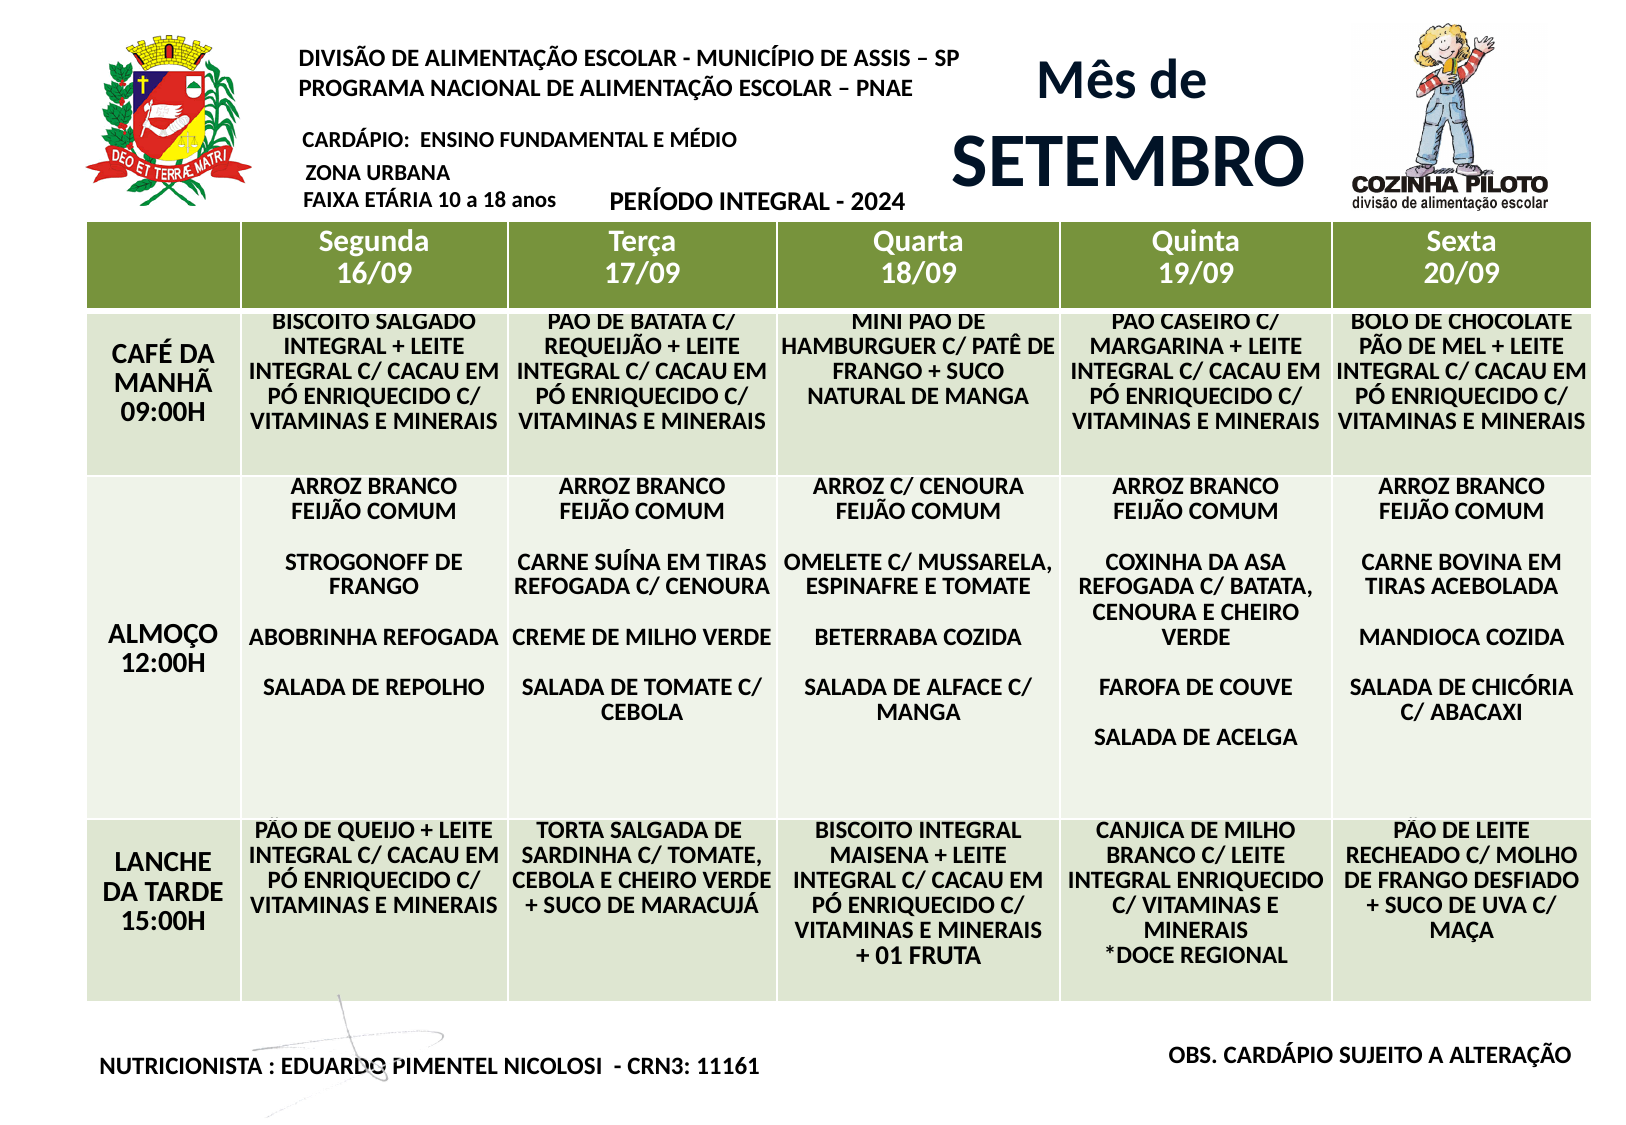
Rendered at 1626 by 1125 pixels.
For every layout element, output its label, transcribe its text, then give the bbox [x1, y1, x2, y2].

table_header Segunda 16/09 [242, 222, 507, 308]
table_cell MINI PÃO DE HAMBURGUER C/ PATÊ DE FRANGO + SUCO NATURAL DE MANGA [778, 314, 1059, 475]
table_cell ARROZ BRANCO FEIJÃO COMUM STROGONOFF DE FRANGO ABOBRINHA REFOGADA SALADA DE REPOLHO [242, 477, 507, 818]
table_cell PÃO DE LEITE RECHEADO C/ MOLHO DE FRANGO DESFIADO + SUCO DE UVA C/ MAÇA [1333, 820, 1591, 1001]
picture [85, 34, 252, 206]
table_header Sexta 20/09 [1333, 222, 1591, 308]
table_cell ALMOÇO 12:00H [87, 477, 240, 818]
text_box OBS. CARDÁPIO SUJEITO A ALTERAÇÃO [1155, 1032, 1625, 1076]
table_cell BISCOITO INTEGRAL MAISENA + LEITE INTEGRAL C/ CACAU EM PÓ ENRIQUECIDO C/ VITAMINAS E MINERAIS + 01 FRUTA [778, 820, 1059, 1001]
text_box FAIXA ETÁRIA 10 a 18 anos [285, 175, 591, 222]
table_cell BISCOITO SALGADO INTEGRAL + LEITE INTEGRAL C/ CACAU EM PÓ ENRIQUECIDO C/ VITAMINAS E MINERAIS [242, 314, 507, 475]
table_cell PÃO CASEIRO C/ MARGARINA + LEITE INTEGRAL C/ CACAU EM PÓ ENRIQUECIDO C/ VITAMINAS E MINERAIS [1061, 314, 1331, 475]
table_cell ARROZ BRANCO FEIJÃO COMUM COXINHA DA ASA REFOGADA C/ BATATA, CENOURA E CHEIRO VERDE FAROFA DE COUVE SALADA DE ACELGA [1061, 477, 1331, 818]
table_cell BOLO DE CHOCOLATE PÃO DE MEL + LEITE INTEGRAL C/ CACAU EM PÓ ENRIQUECIDO C/ VITAMINAS E MINERAIS [1333, 314, 1591, 475]
table_header Quarta 18/09 [778, 222, 1059, 308]
table_cell PÃO DE QUEIJO + LEITE INTEGRAL C/ CACAU EM PÓ ENRIQUECIDO C/ VITAMINAS E MINERAIS [242, 820, 507, 1001]
table_cell PÃO DE BATATA C/ REQUEIJÃO + LEITE INTEGRAL C/ CACAU EM PÓ ENRIQUECIDO C/ VITAMINAS E MINERAIS [509, 314, 776, 475]
text_box NUTRICIONISTA : EDUARDO PIMENTEL NICOLOSI - CRN3: 11161 [85, 1042, 221, 1086]
table_cell CANJICA DE MILHO BRANCO C/ LEITE INTEGRAL ENRIQUECIDO C/ VITAMINAS E MINERAIS *DOCE REGIONAL [1061, 820, 1331, 1001]
table_header [87, 222, 240, 308]
table_header Terça 17/09 [509, 222, 776, 308]
table_header Quinta 19/09 [1061, 222, 1331, 308]
text_box ZONA URBANA [287, 160, 567, 175]
picture [226, 972, 485, 1125]
table_cell ARROZ BRANCO FEIJÃO COMUM CARNE BOVINA EM TIRAS ACEBOLADA MANDIOCA COZIDA SALADA DE CHICÓRIA C/ ABACAXI [1333, 477, 1591, 818]
table_cell ARROZ C/ CENOURA FEIJÃO COMUM OMELETE C/ MUSSARELA, ESPINAFRE E TOMATE BETERRABA COZIDA SALADA DE ALFACE C/ MANGA [778, 477, 1059, 818]
table_cell ARROZ BRANCO FEIJÃO COMUM CARNE SUÍNA EM TIRAS REFOGADA C/ CENOURA CREME DE MILHO VERDE SALADA DE TOMATE C/ CEBOLA [509, 477, 776, 818]
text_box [1351, 23, 1548, 212]
text_box Mês de SETEMBRO [917, 35, 1340, 209]
text_box CARDÁPIO: ENSINO FUNDAMENTAL E MÉDIO [287, 102, 883, 160]
text_box DIVISÃO DE ALIMENTAÇÃO ESCOLAR - MUNICÍPIO DE ASSIS – SP PROGRAMA NACIONAL DE ALIMENTAÇÃO ESCOLAR – PNAE [285, 35, 917, 175]
text_box PERÍODO INTEGRAL - 2024 [591, 174, 943, 226]
table_cell TORTA SALGADA DE SARDINHA C/ TOMATE, CEBOLA E CHEIRO VERDE + SUCO DE MARACUJÁ [509, 820, 776, 1001]
table_cell CAFÉ DA MANHÃ 09:00H [87, 314, 240, 475]
table_cell LANCHE DA TARDE 15:00H [87, 820, 240, 1001]
text_box NUTRICIONISTA : EDUARDO PIMENTEL NICOLOSI - CRN3: 11161 [490, 1042, 1317, 1086]
